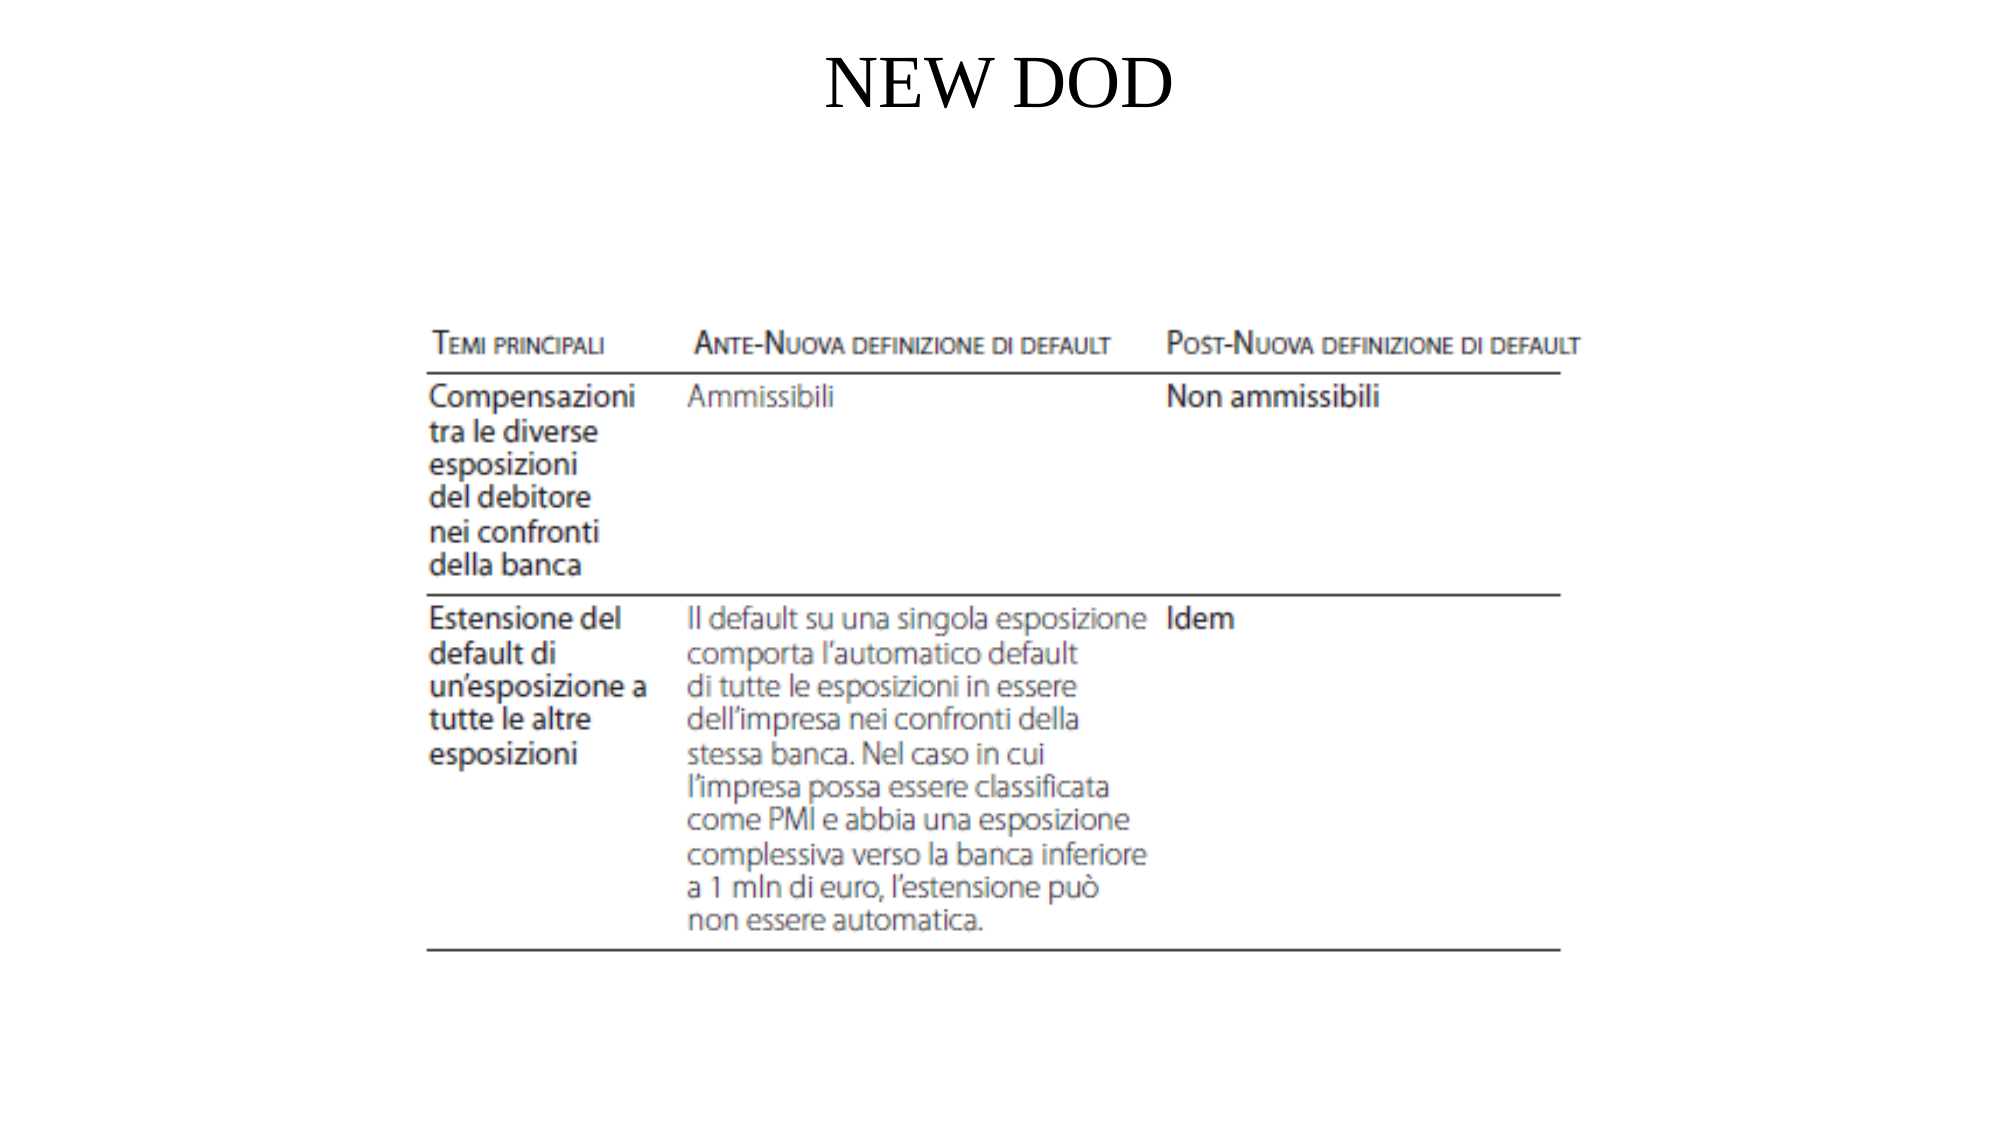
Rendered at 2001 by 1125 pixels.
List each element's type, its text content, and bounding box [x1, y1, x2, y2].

picture [397, 302, 1602, 966]
title NEW DOD [324, 30, 1675, 124]
